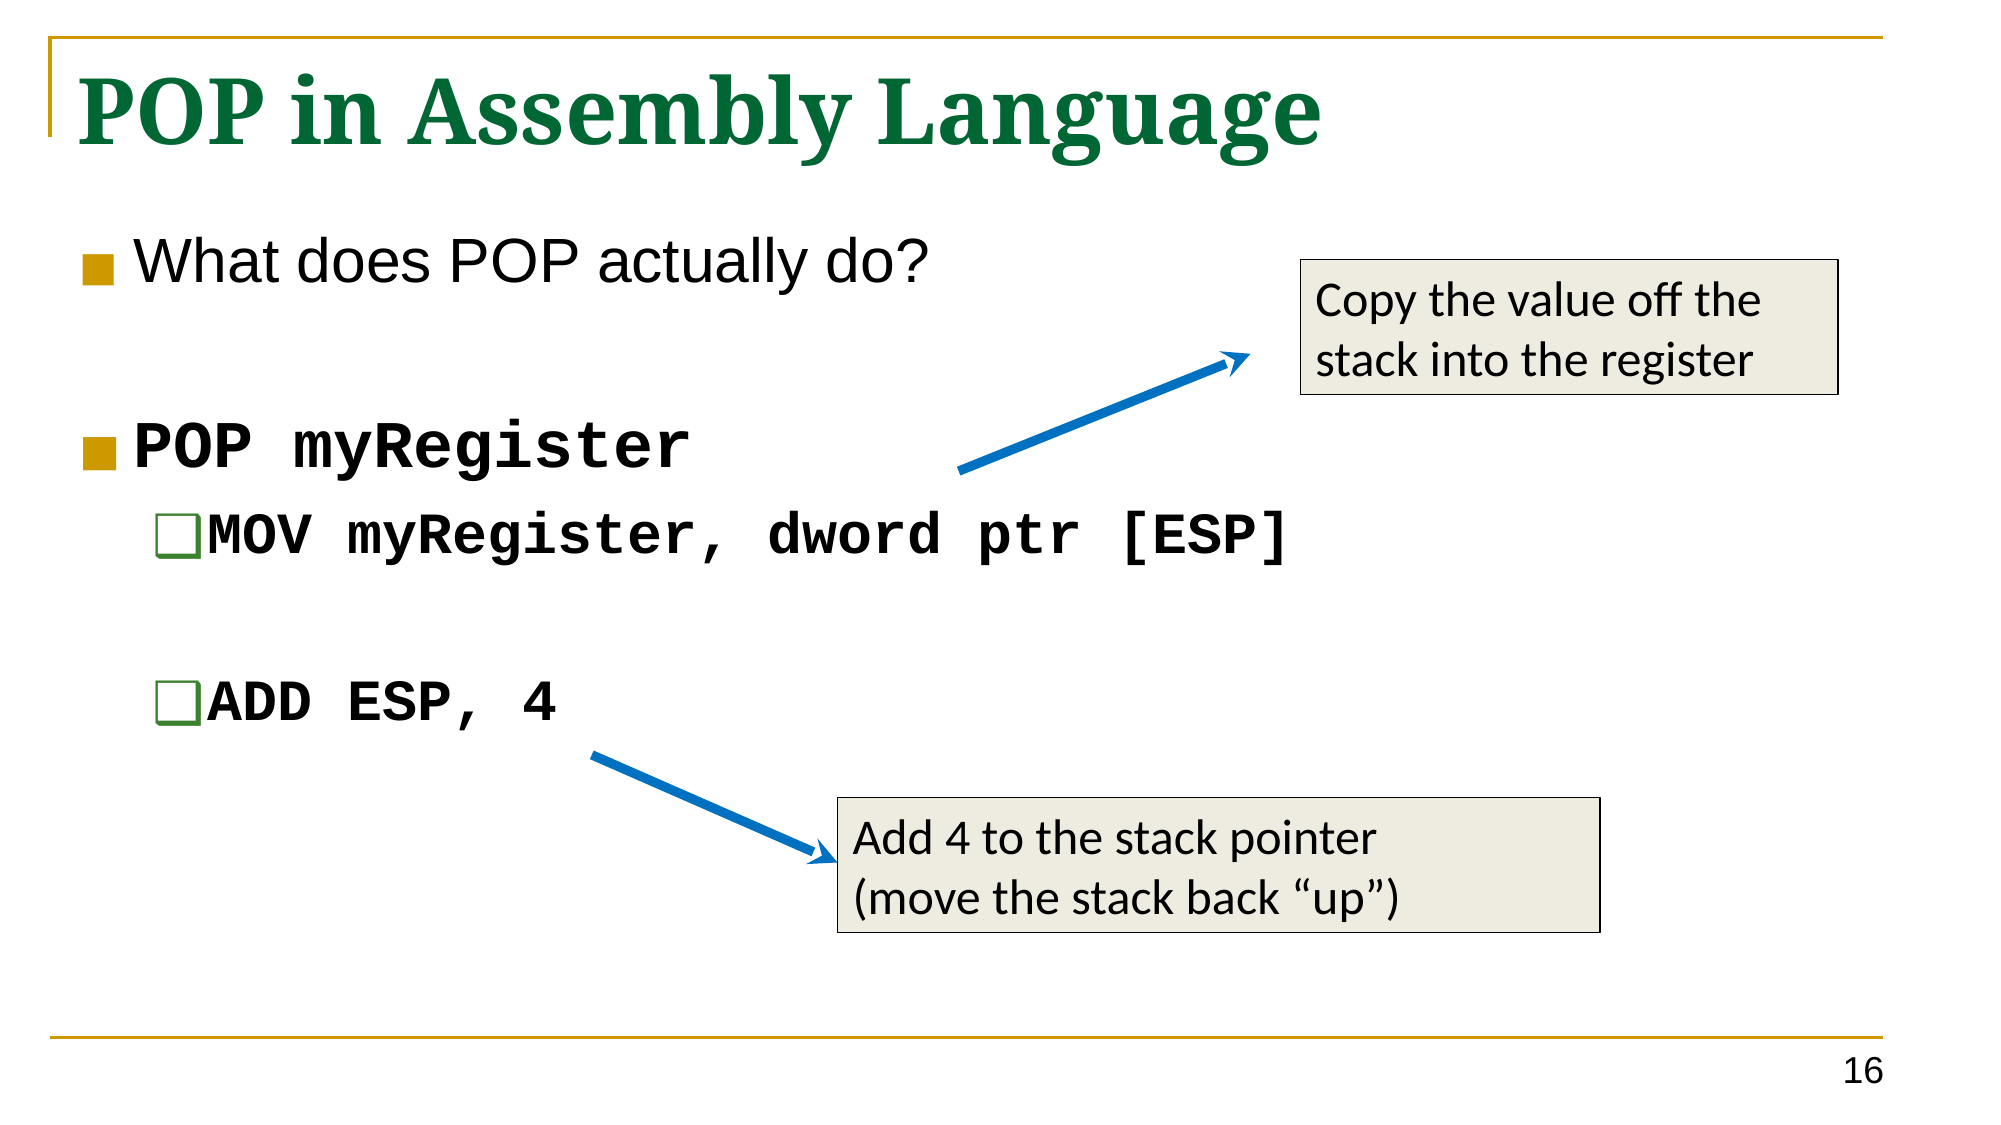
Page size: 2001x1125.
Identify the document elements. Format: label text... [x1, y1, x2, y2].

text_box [958, 353, 1251, 472]
list What does POP actually do? POP myRegister MOV myRegister, dword ptr [ESP] ADD ESP, 4 [62, 212, 1899, 1005]
text_box Add 4 to the stack pointer (move the stack back “up”) [837, 797, 1600, 933]
text_box Copy the value off the stack into the register [1300, 259, 1838, 395]
title POP in Assembly Language [62, 45, 1899, 212]
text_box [591, 754, 838, 863]
